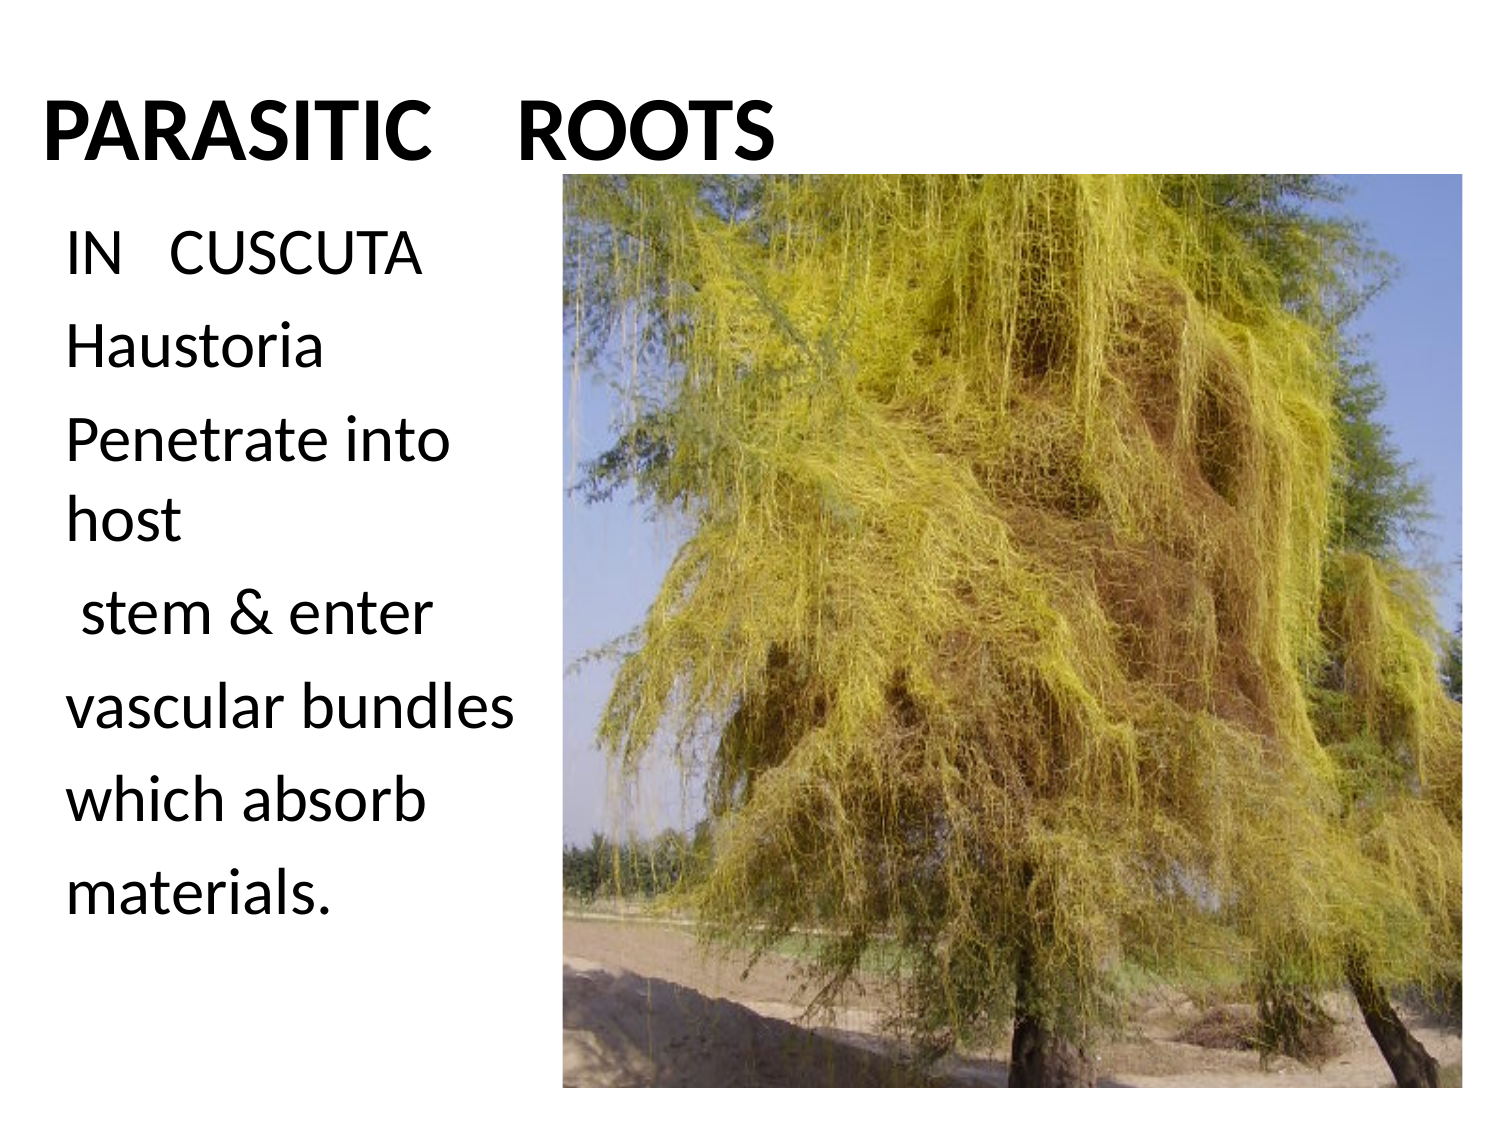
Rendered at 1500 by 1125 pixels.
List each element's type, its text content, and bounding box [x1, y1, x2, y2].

title PARASITIC ROOTS [26, 25, 1300, 186]
picture [562, 174, 1463, 1088]
list IN CUSCUTA Haustoria Penetrate into host stem & enter vascular bundles which absorb materials. [50, 200, 550, 1050]
